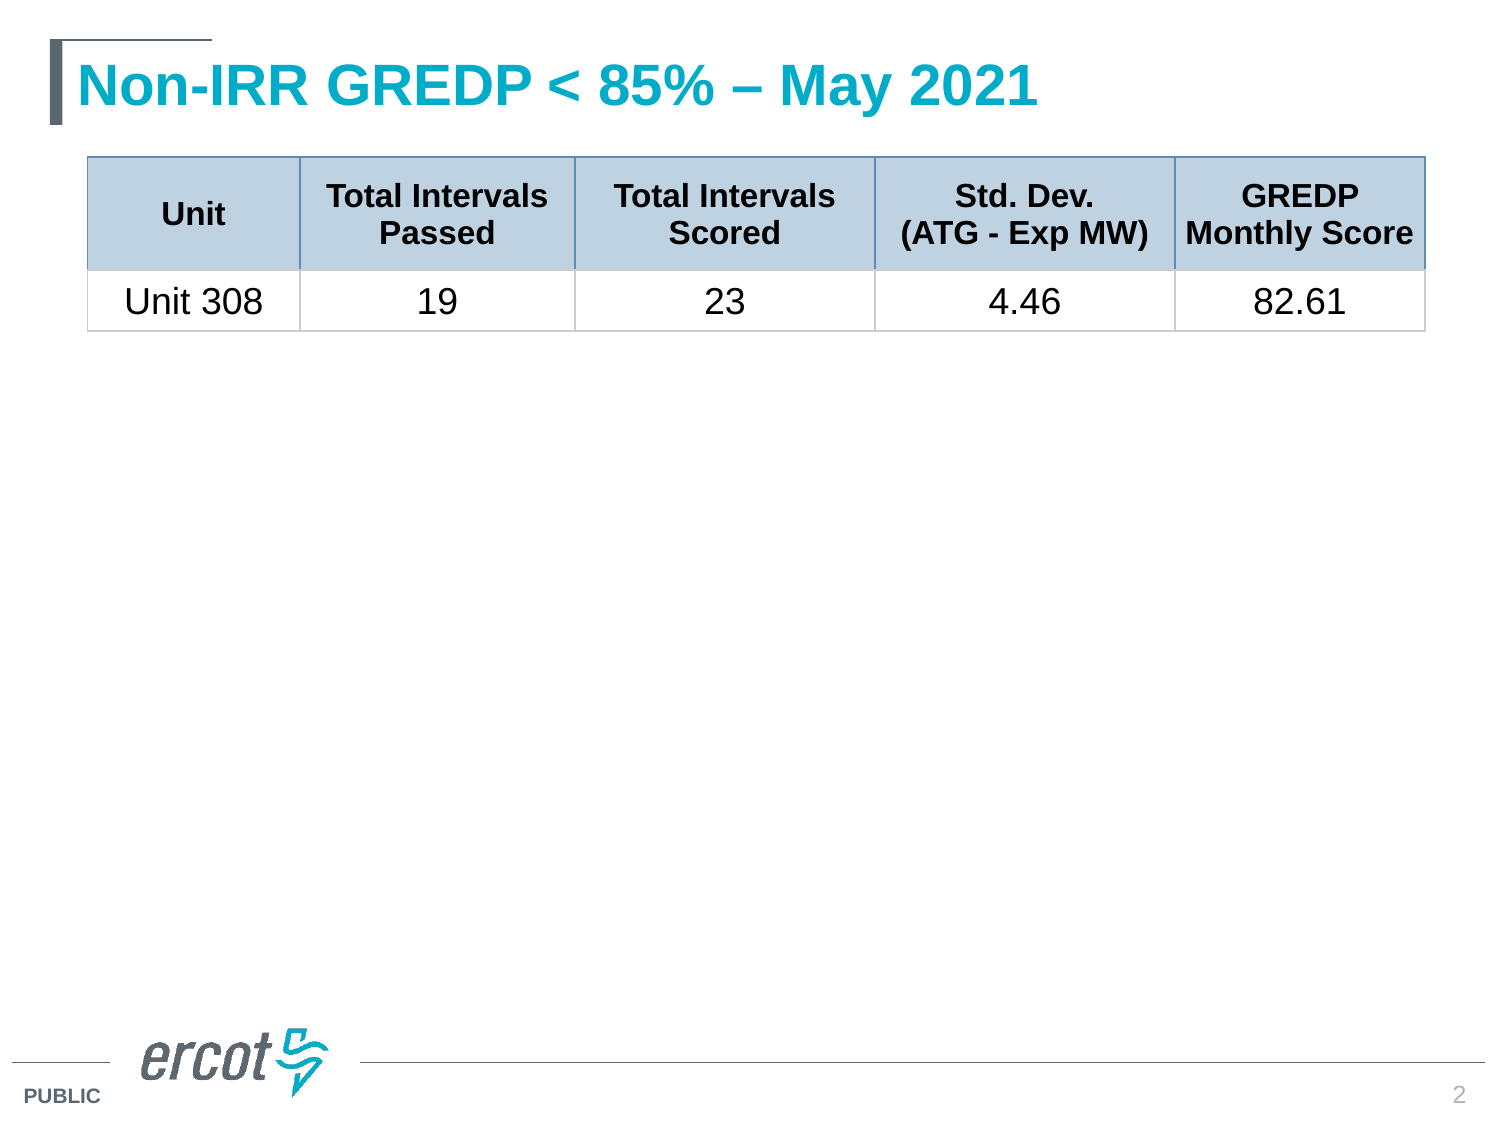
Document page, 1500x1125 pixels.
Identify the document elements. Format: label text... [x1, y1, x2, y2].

table_cell 82.61 [1176, 271, 1424, 330]
table_header Unit [88, 158, 299, 269]
table_header Total Intervals Passed [301, 158, 574, 269]
slide_number 2 [1437, 1076, 1475, 1112]
table_cell 23 [576, 271, 874, 330]
table_cell 4.46 [876, 271, 1174, 330]
title Non-IRR GREDP < 85% – May 2021 [62, 39, 1450, 158]
table_header Total Intervals Scored [576, 158, 874, 269]
table_cell 19 [301, 271, 574, 330]
table_header Std. Dev. (ATG - Exp MW) [876, 158, 1174, 269]
picture [137, 1024, 332, 1100]
table_cell Unit 308 [88, 271, 299, 330]
table_header GREDP Monthly Score [1176, 158, 1424, 269]
